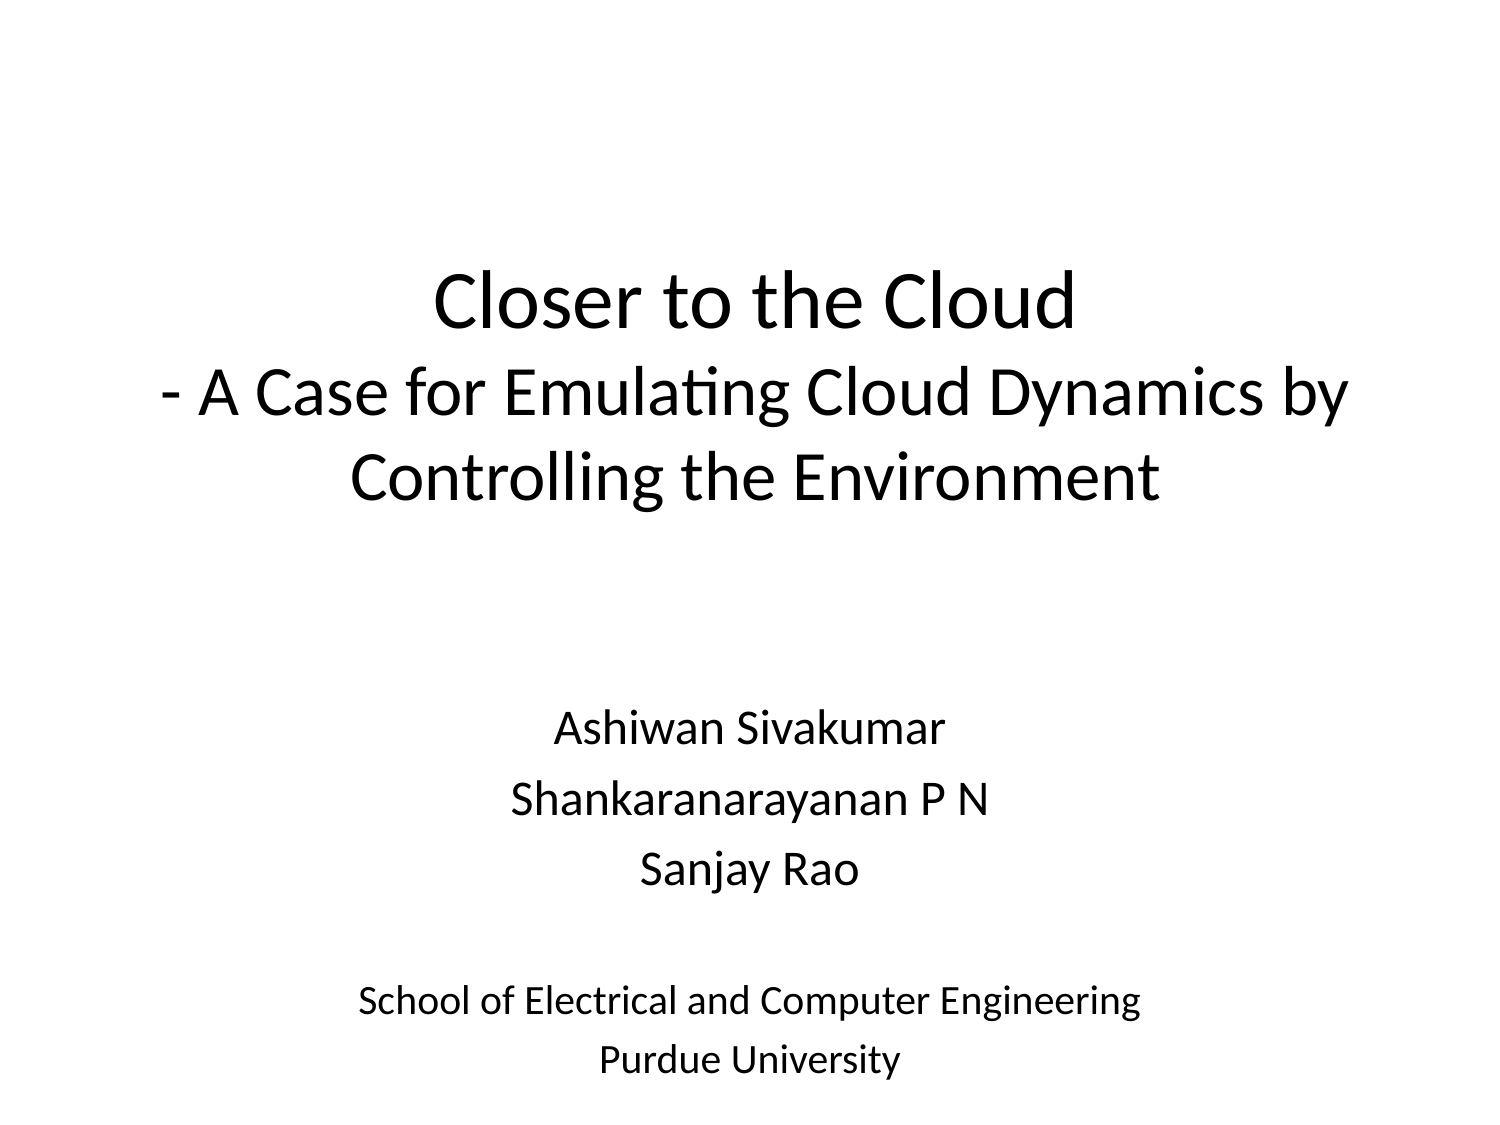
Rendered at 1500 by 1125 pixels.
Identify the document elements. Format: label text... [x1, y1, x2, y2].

title Closer to the Cloud - A Case for Emulating Cloud Dynamics by Controlling the Environment [62, 237, 1450, 703]
subtitle Ashiwan Sivakumar Shankaranarayanan P N Sanjay Rao School of Electrical and Computer Engineering Purdue University [225, 687, 1275, 1100]
